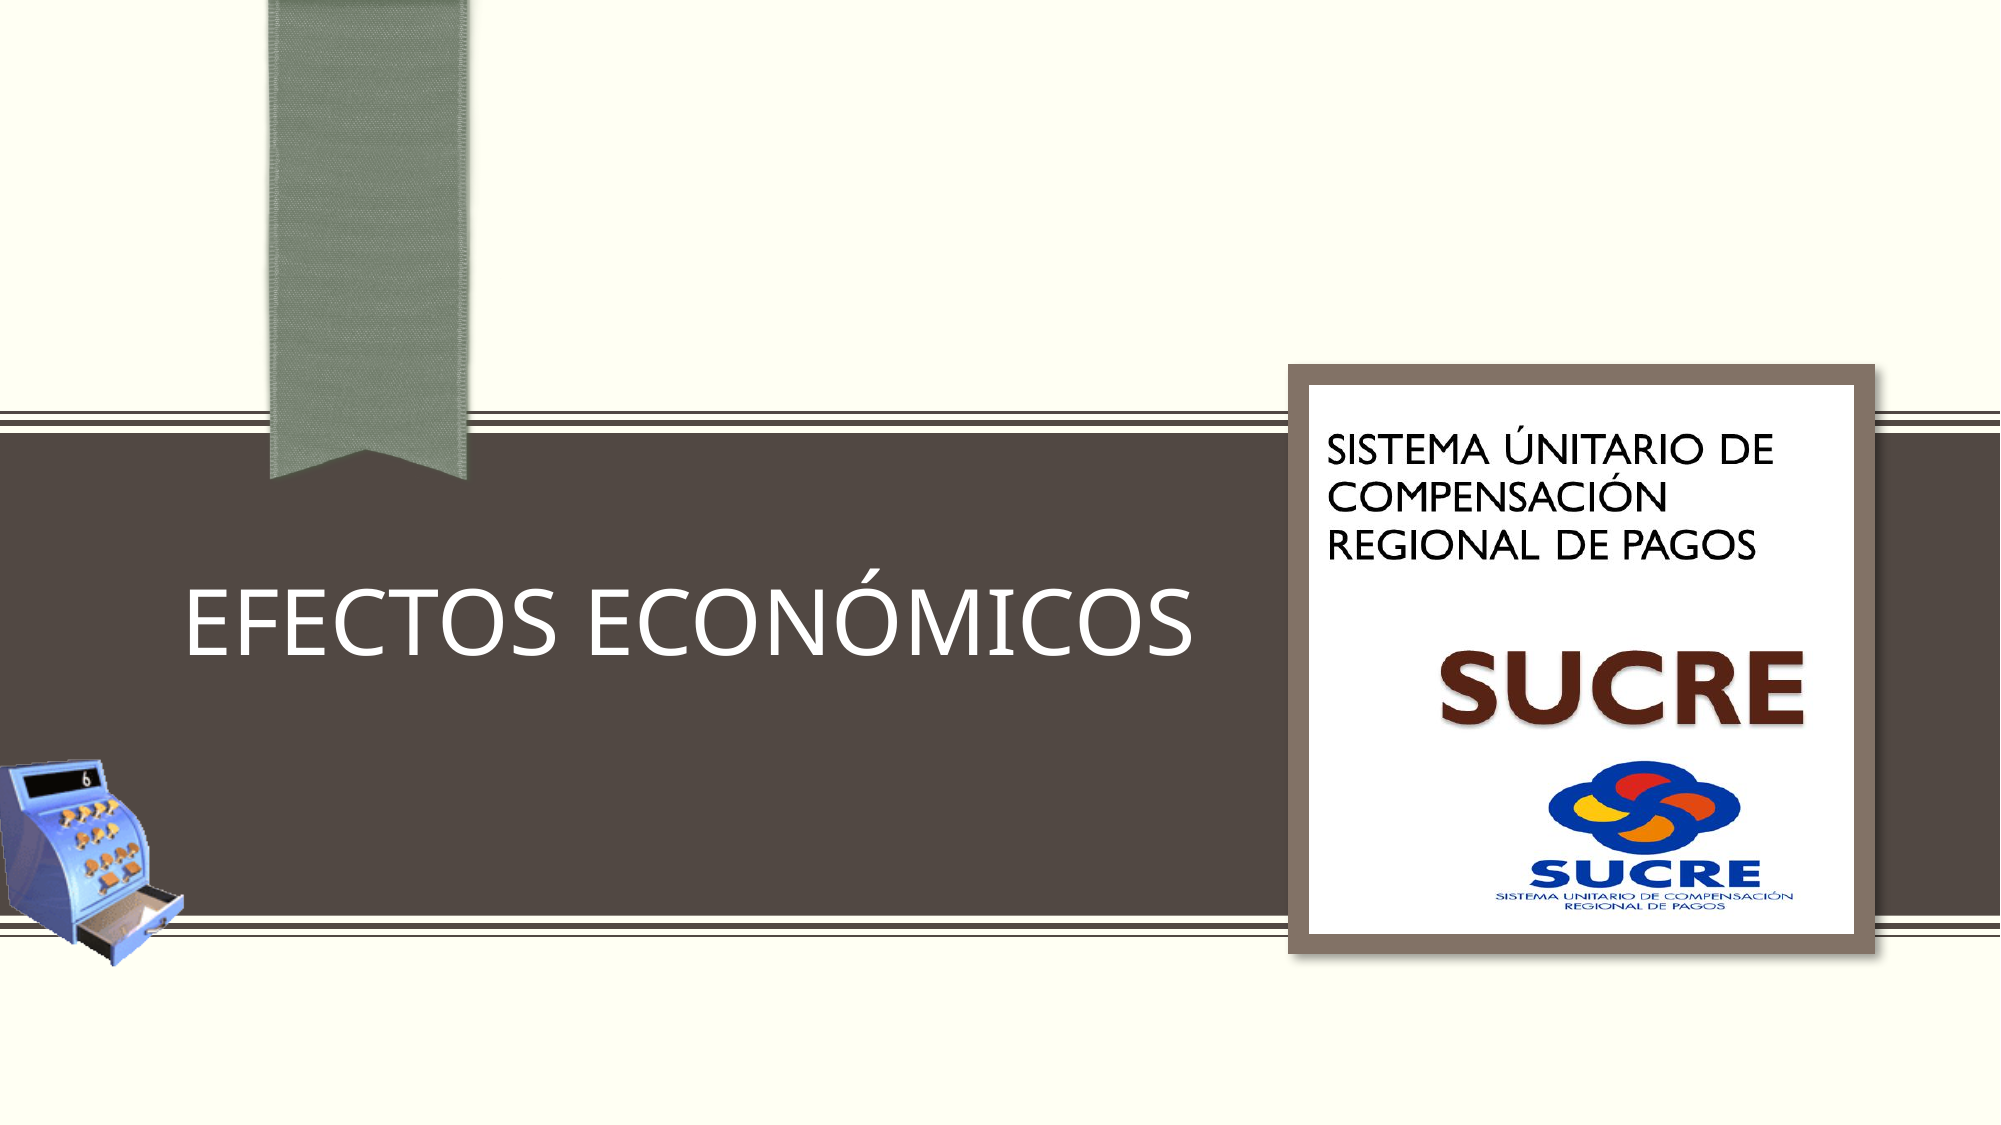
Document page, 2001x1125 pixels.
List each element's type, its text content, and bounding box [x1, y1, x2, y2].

title EFECTOS ECONÓMICOS [181, 487, 1287, 764]
picture [1308, 385, 1855, 934]
picture [0, 746, 206, 981]
